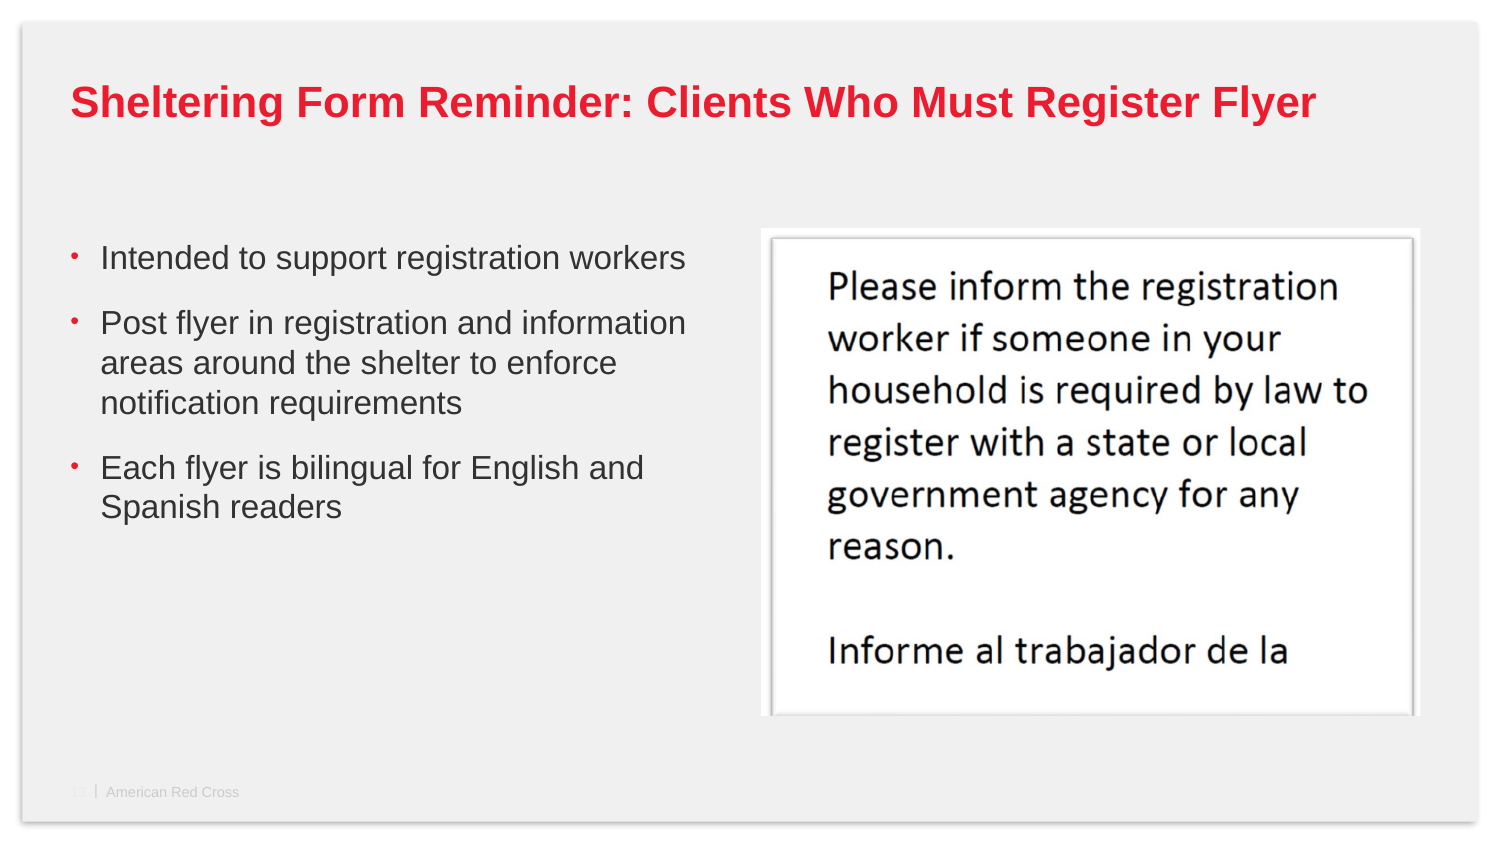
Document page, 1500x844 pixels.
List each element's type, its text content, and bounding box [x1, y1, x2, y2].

picture [760, 228, 1421, 716]
title Sheltering Form Reminder: Clients Who Must Register Flyer [70, 70, 1421, 138]
slide_number 13 [53, 769, 102, 815]
list Intended to support registration workers Post flyer in registration and information areas around the shelter to enforce notification requirements Each flyer is bilingual for English and Spanish readers [70, 228, 730, 716]
